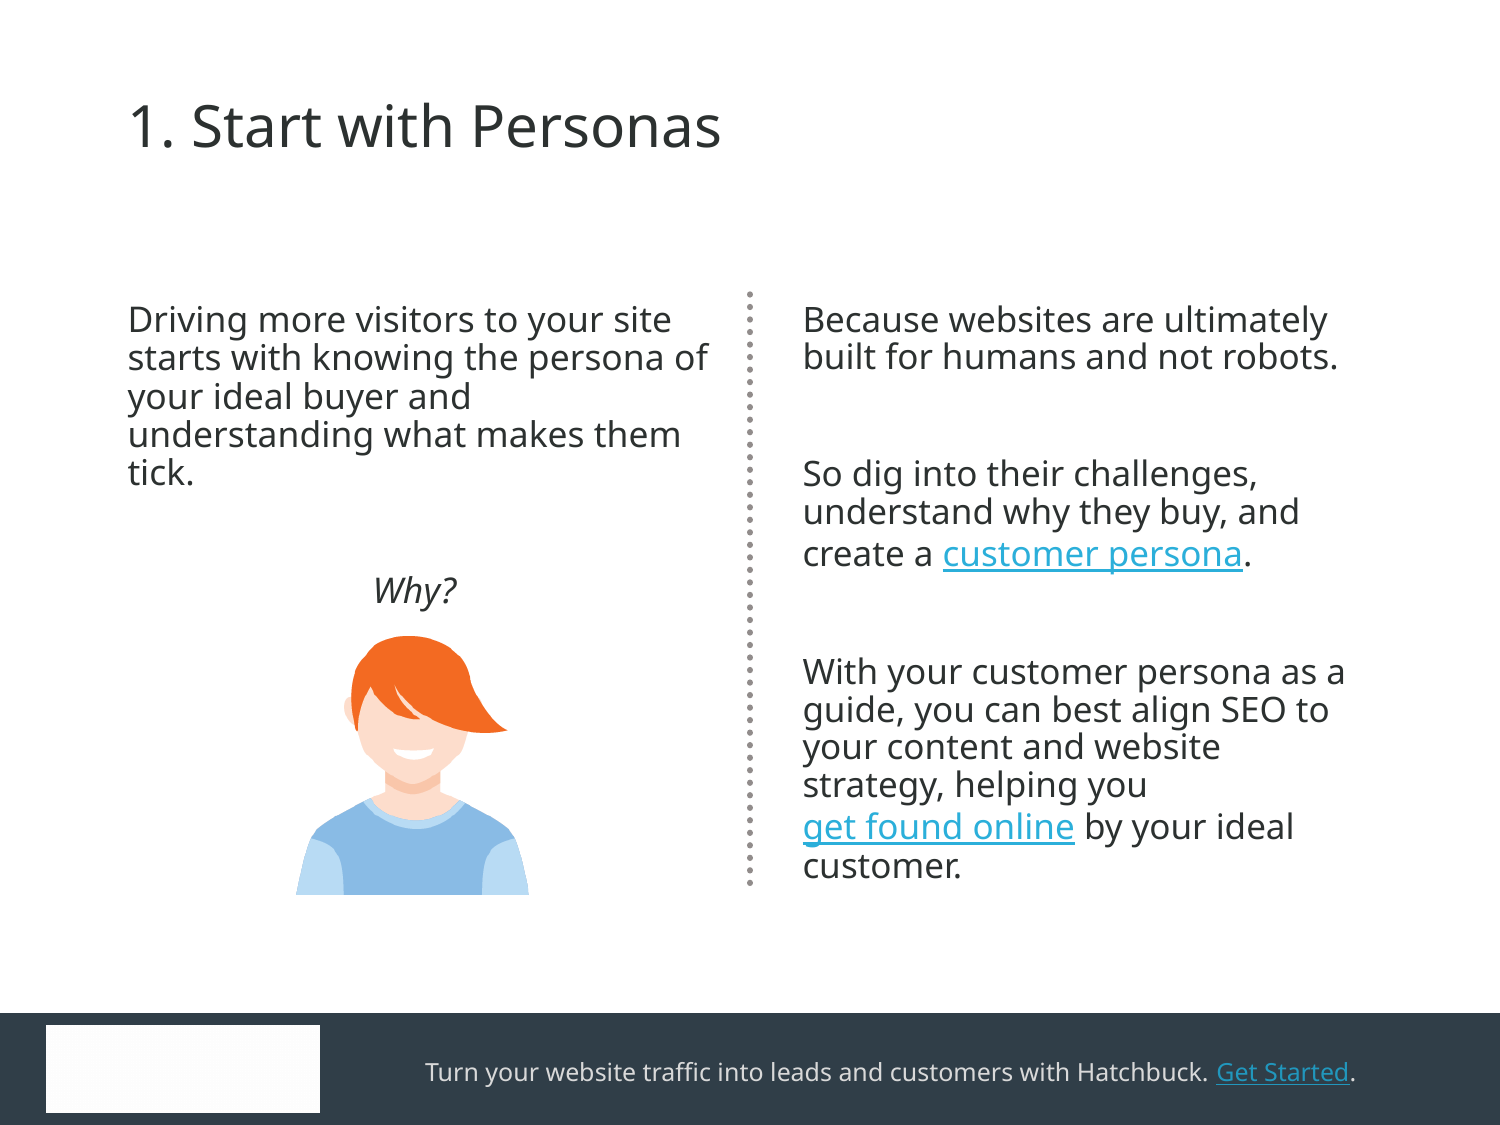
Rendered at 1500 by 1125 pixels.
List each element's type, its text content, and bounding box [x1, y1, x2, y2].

list Driving more visitors to your site starts with knowing the persona of your ideal buyer and understanding what makes them tick. Why? [112, 294, 726, 895]
list Because websites are ultimately built for humans and not robots. So dig into their challenges, understand why they buy, and create a customer persona. With your customer persona as a guide, you can best align SEO to your content and website strategy, helping you get found online by your ideal customer. [787, 294, 1388, 895]
picture [296, 636, 529, 895]
list 1. Start with Personas [112, 90, 1388, 241]
